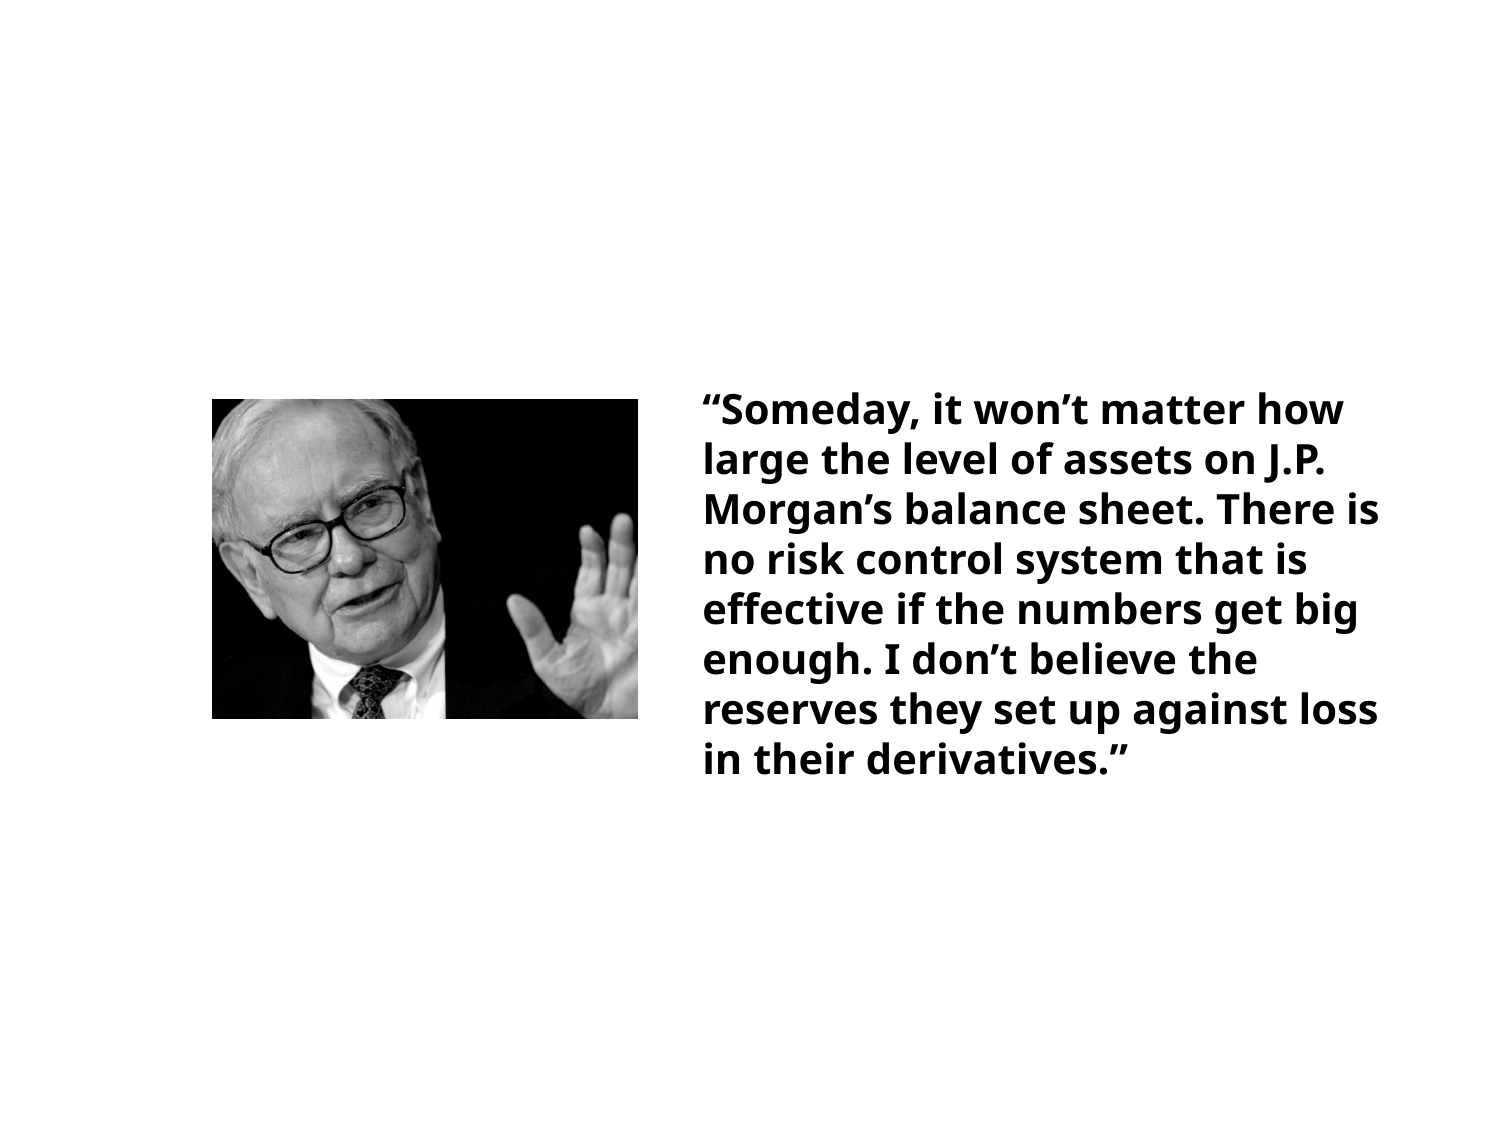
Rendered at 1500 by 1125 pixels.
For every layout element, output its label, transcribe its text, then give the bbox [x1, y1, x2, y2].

text_box “Someday, it won’t matter how large the level of assets on J.P. Morgan’s balance sheet. There is no risk control system that is effective if the numbers get big enough. I don’t believe the reserves they set up against loss in their derivatives.” [687, 375, 1398, 790]
picture [212, 399, 638, 719]
